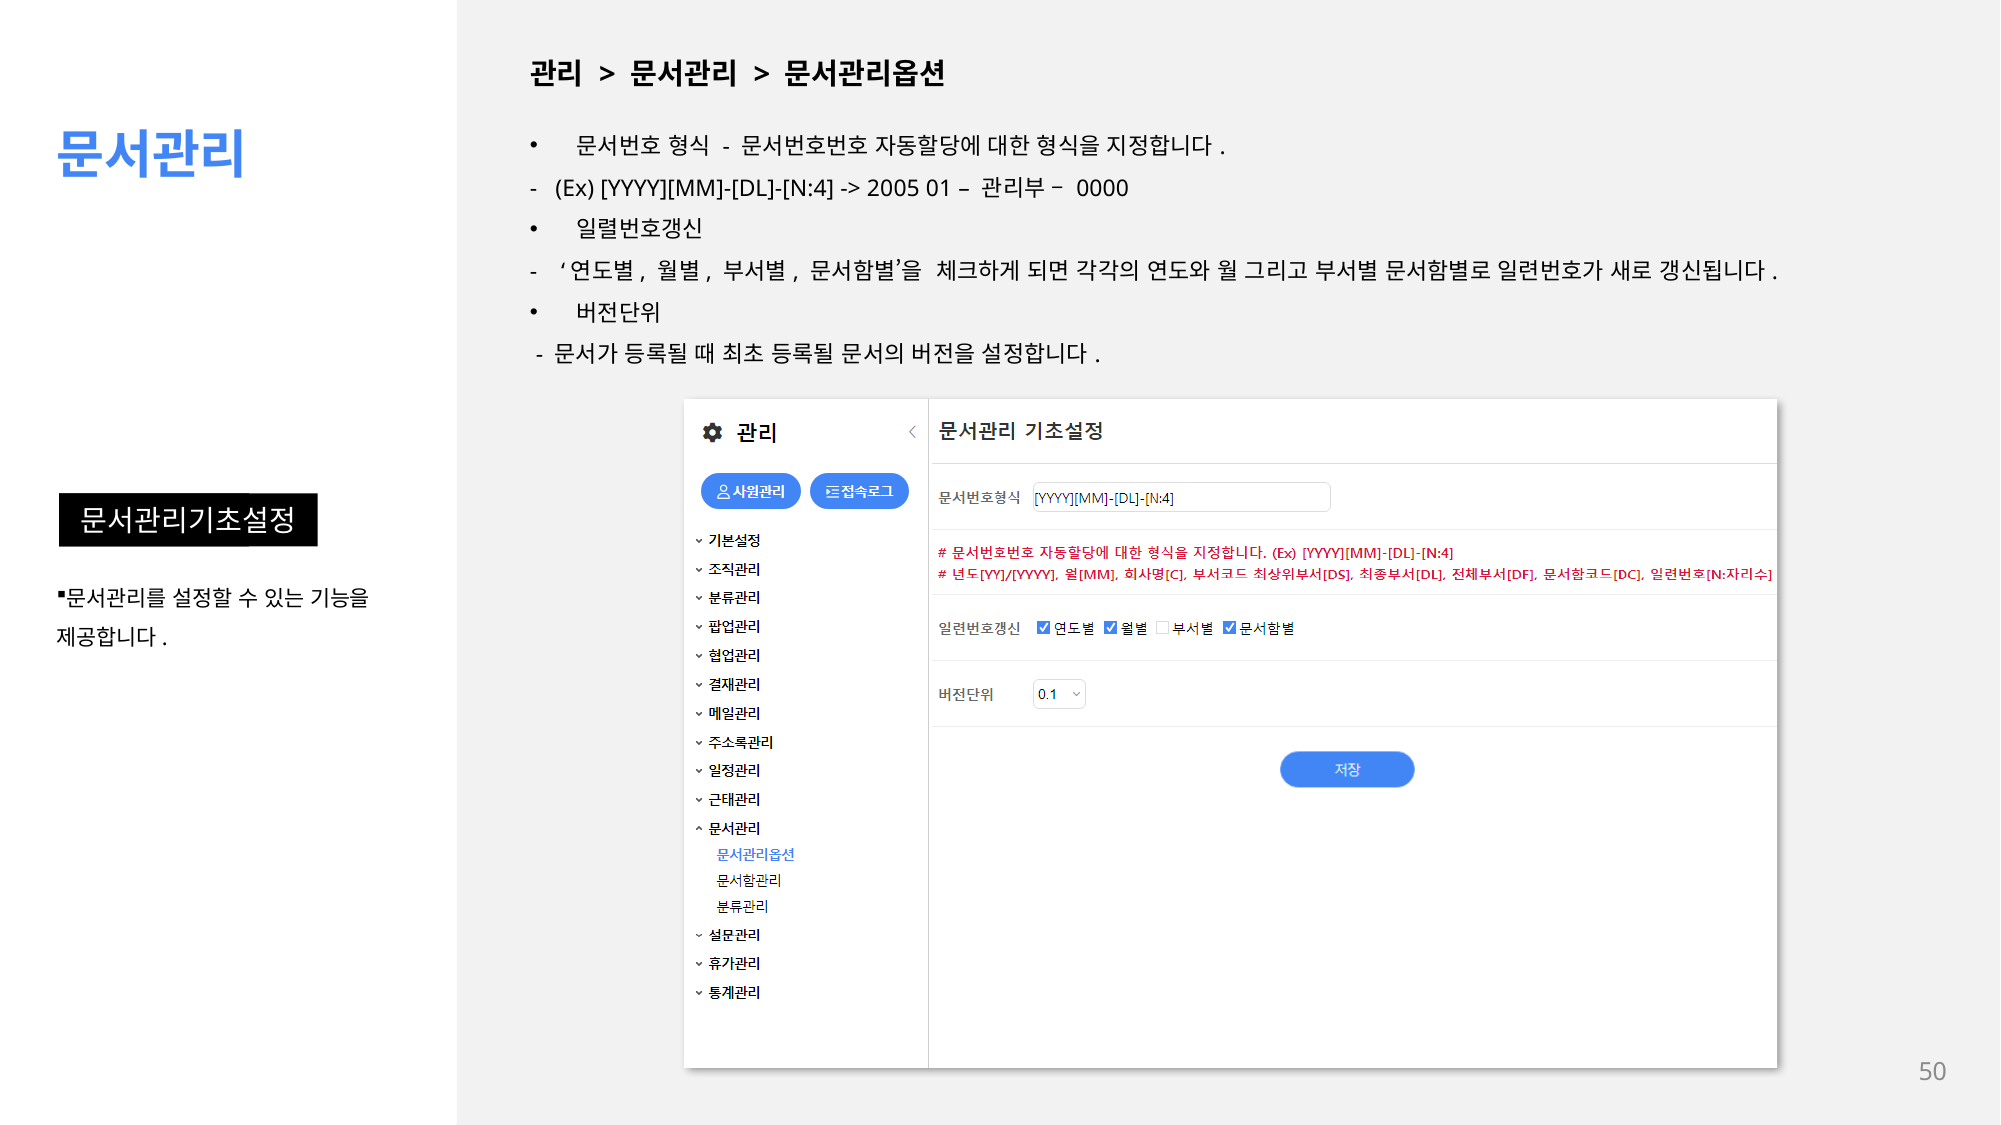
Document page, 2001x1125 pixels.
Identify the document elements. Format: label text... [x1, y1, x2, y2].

text_box 문서관리 [41, 114, 410, 192]
text_box 문서관리기초설정 [58, 492, 319, 548]
text_box 문서관리를 설정할 수 있는 기능을 제공합니다. [41, 563, 457, 657]
text_box 관리 > 문서관리 > 문서관리옵션 [515, 30, 1206, 98]
text_box 문서번호 형식 - 문서번호번호 자동할당에 대한 형식을 지정합니다. - (Ex) [YYYY][MM]-[DL]-[N:4] -> 2005 01 – 관리부 – 0000 일렬번호갱신 - ‘연도별, 월별, 부서별, 문서함별’을 체크하게 되면 각각의 연도와 월 그리고 부서별 문서함별로 일련번호가 새로 갱신됩니다. 버전단위 - 문서가 등록될 때 최초 등록될 문서의 버전을 설정합니다. [515, 109, 1902, 375]
picture [684, 399, 1778, 1068]
